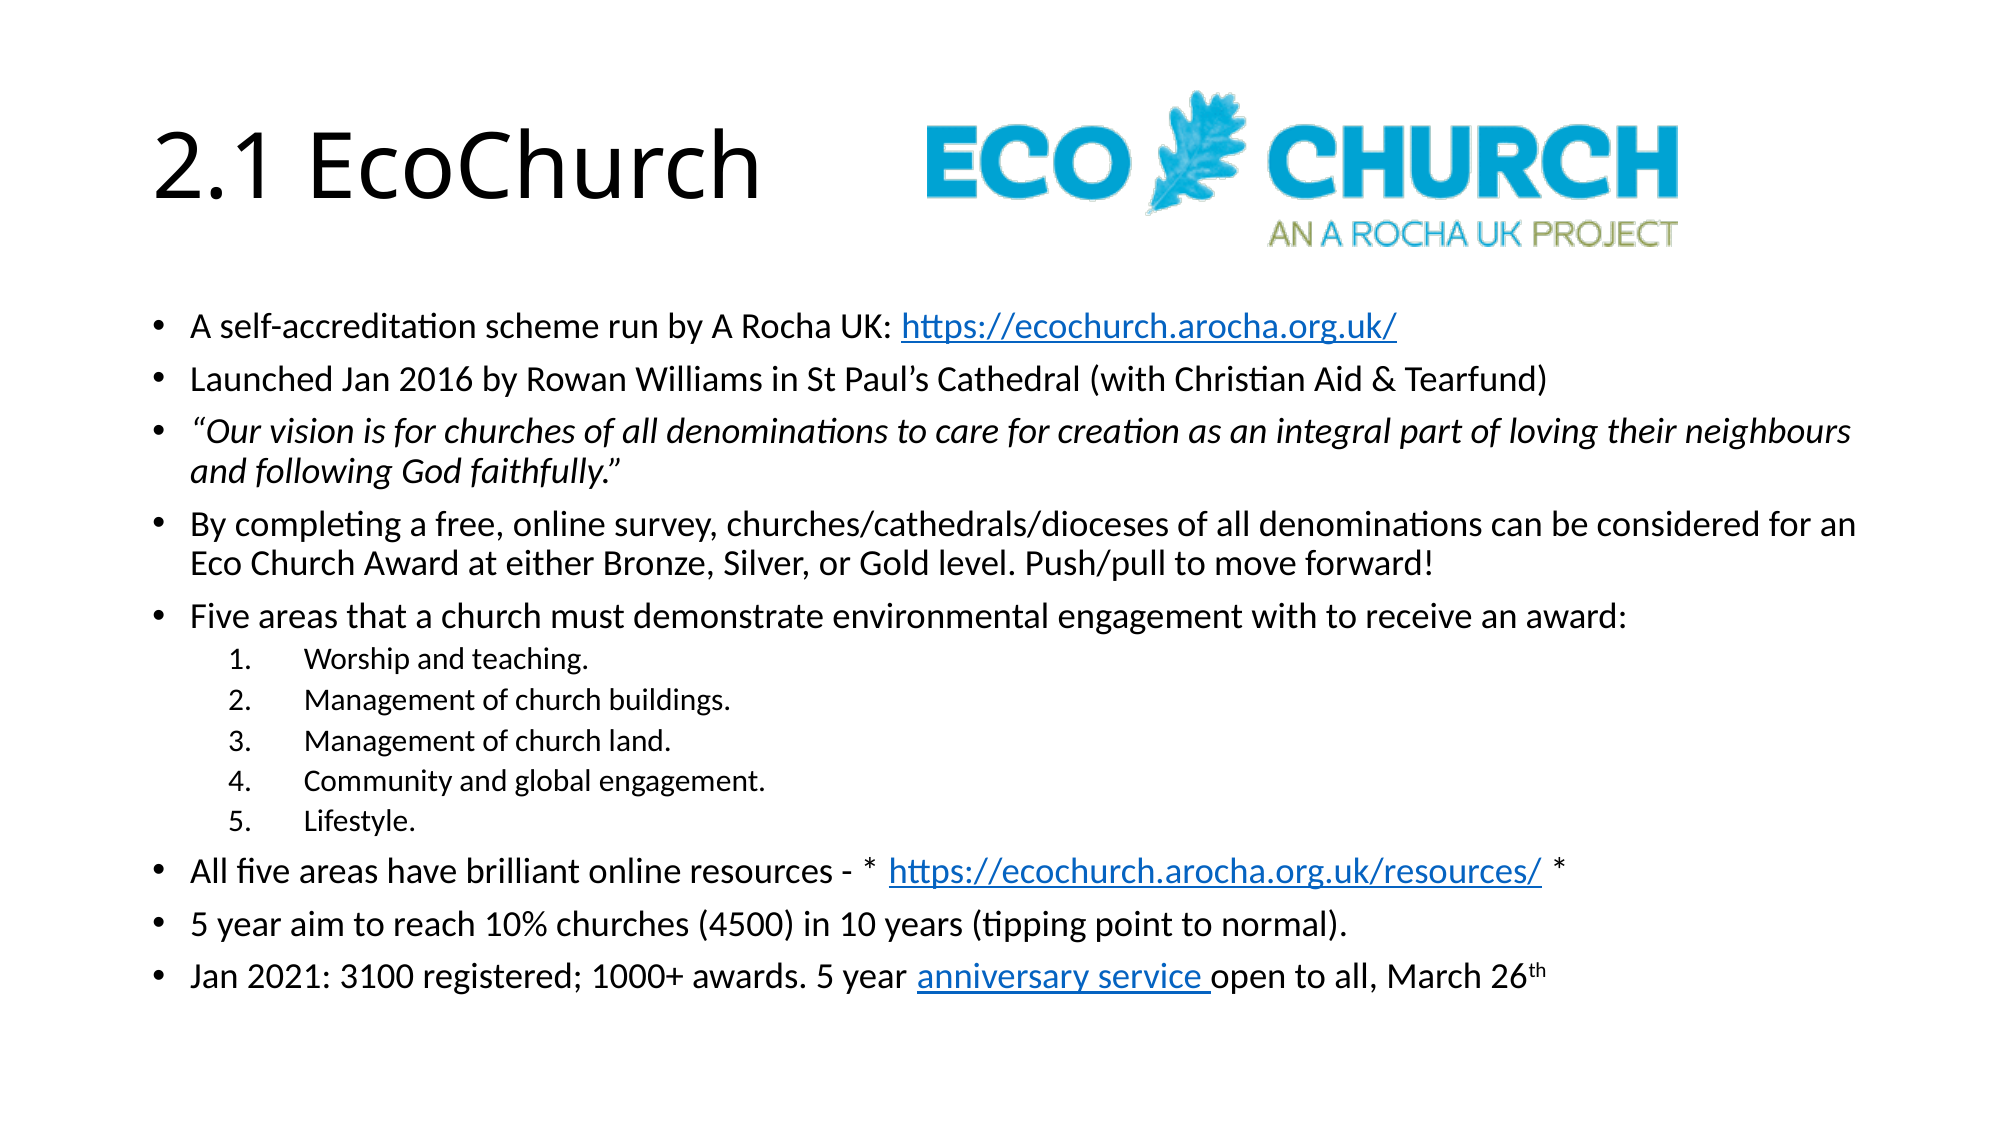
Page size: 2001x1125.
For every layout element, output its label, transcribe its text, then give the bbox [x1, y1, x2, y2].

list A self-accreditation scheme run by A Rocha UK: https://ecochurch.arocha.org.uk/ Launched Jan 2016 by Rowan Williams in St Paul’s Cathedral (with Christian Aid & Tearfund) “Our vision is for churches of all denominations to care for creation as an integral part of loving their neighbours and following God faithfully.” By completing a free, online survey, churches/cathedrals/dioceses of all denominations can be considered for an Eco Church Award at either Bronze, Silver, or Gold level. Push/pull to move forward! Five areas that a church must demonstrate environmental engagement with to receive an award: Worship and teaching. Management of church buildings. Management of church land. Community and global engagement. Lifestyle. All five areas have brilliant online resources - * https://ecochurch.arocha.org.uk/resources/ * 5 year aim to reach 10% churches (4500) in 10 years (tipping point to normal). Jan 2021: 3100 registered; 1000+ awards. 5 year anniversary service open to all, March 26th [137, 299, 1896, 1014]
picture [927, 90, 1678, 247]
title 2.1 EcoChurch [137, 59, 1863, 278]
